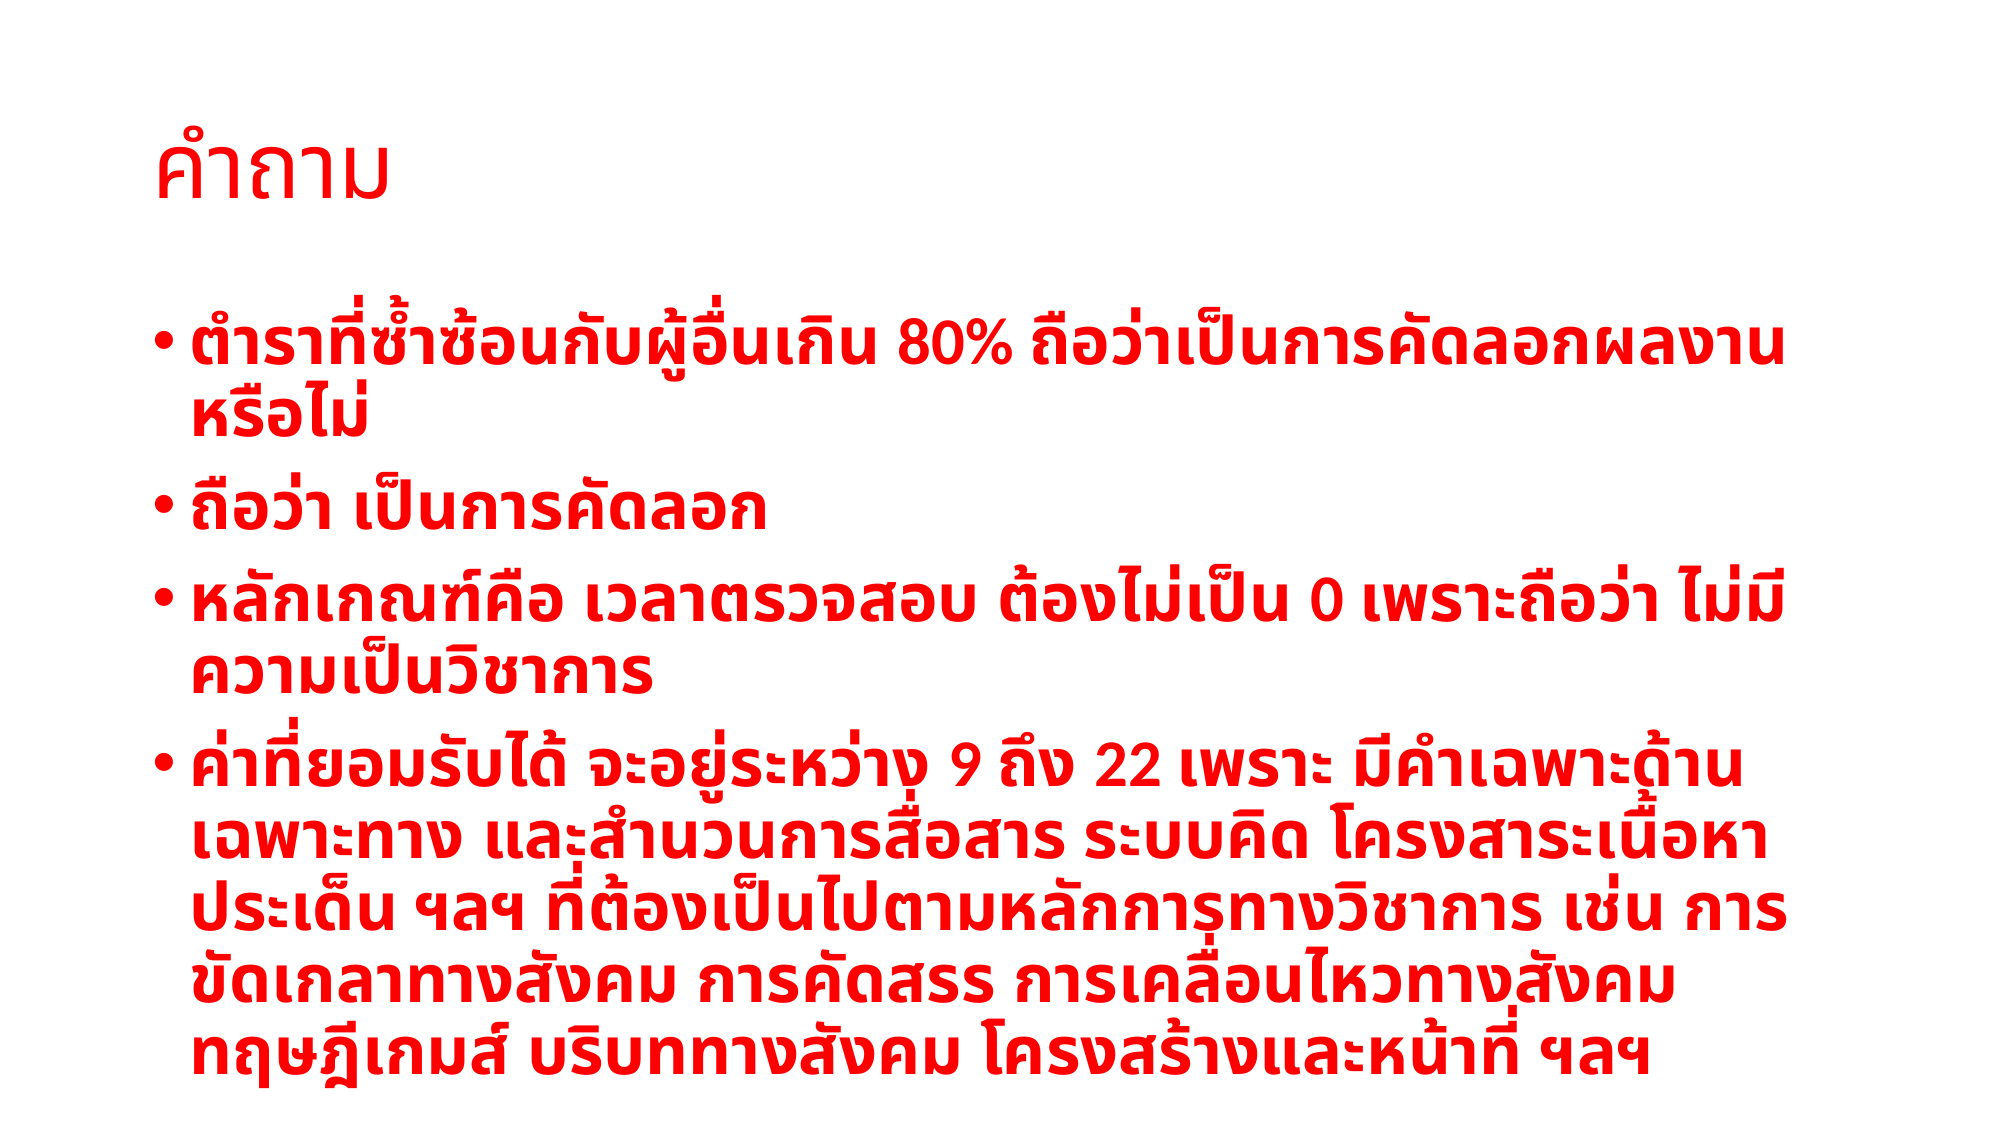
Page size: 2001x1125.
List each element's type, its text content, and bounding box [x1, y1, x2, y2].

list ตำราที่ซ้ำซ้อนกับผู้อื่นเกิน 80% ถือว่าเป็นการคัดลอกผลงานหรือไม่ ถือว่า เป็นการคัดลอก หลักเกณฑ์คือ เวลาตรวจสอบ ต้องไม่เป็น 0 เพราะถือว่า ไม่มีความเป็นวิชาการ ค่าที่ยอมรับได้ จะอยู่ระหว่าง 9 ถึง 22 เพราะ มีคำเฉพาะด้าน เฉพาะทาง และสำนวนการสื่อสาร ระบบคิด โครงสาระเนื้อหา ประเด็น ฯลฯ ที่ต้องเป็นไปตามหลักการทางวิชาการ เช่น การขัดเกลาทางสังคม การคัดสรร การเคลื่อนไหวทางสังคม ทฤษฎีเกมส์ บริบททางสังคม โครงสร้างและหน้าที่ ฯลฯ [137, 299, 1863, 1014]
title คำถาม [137, 59, 1863, 278]
